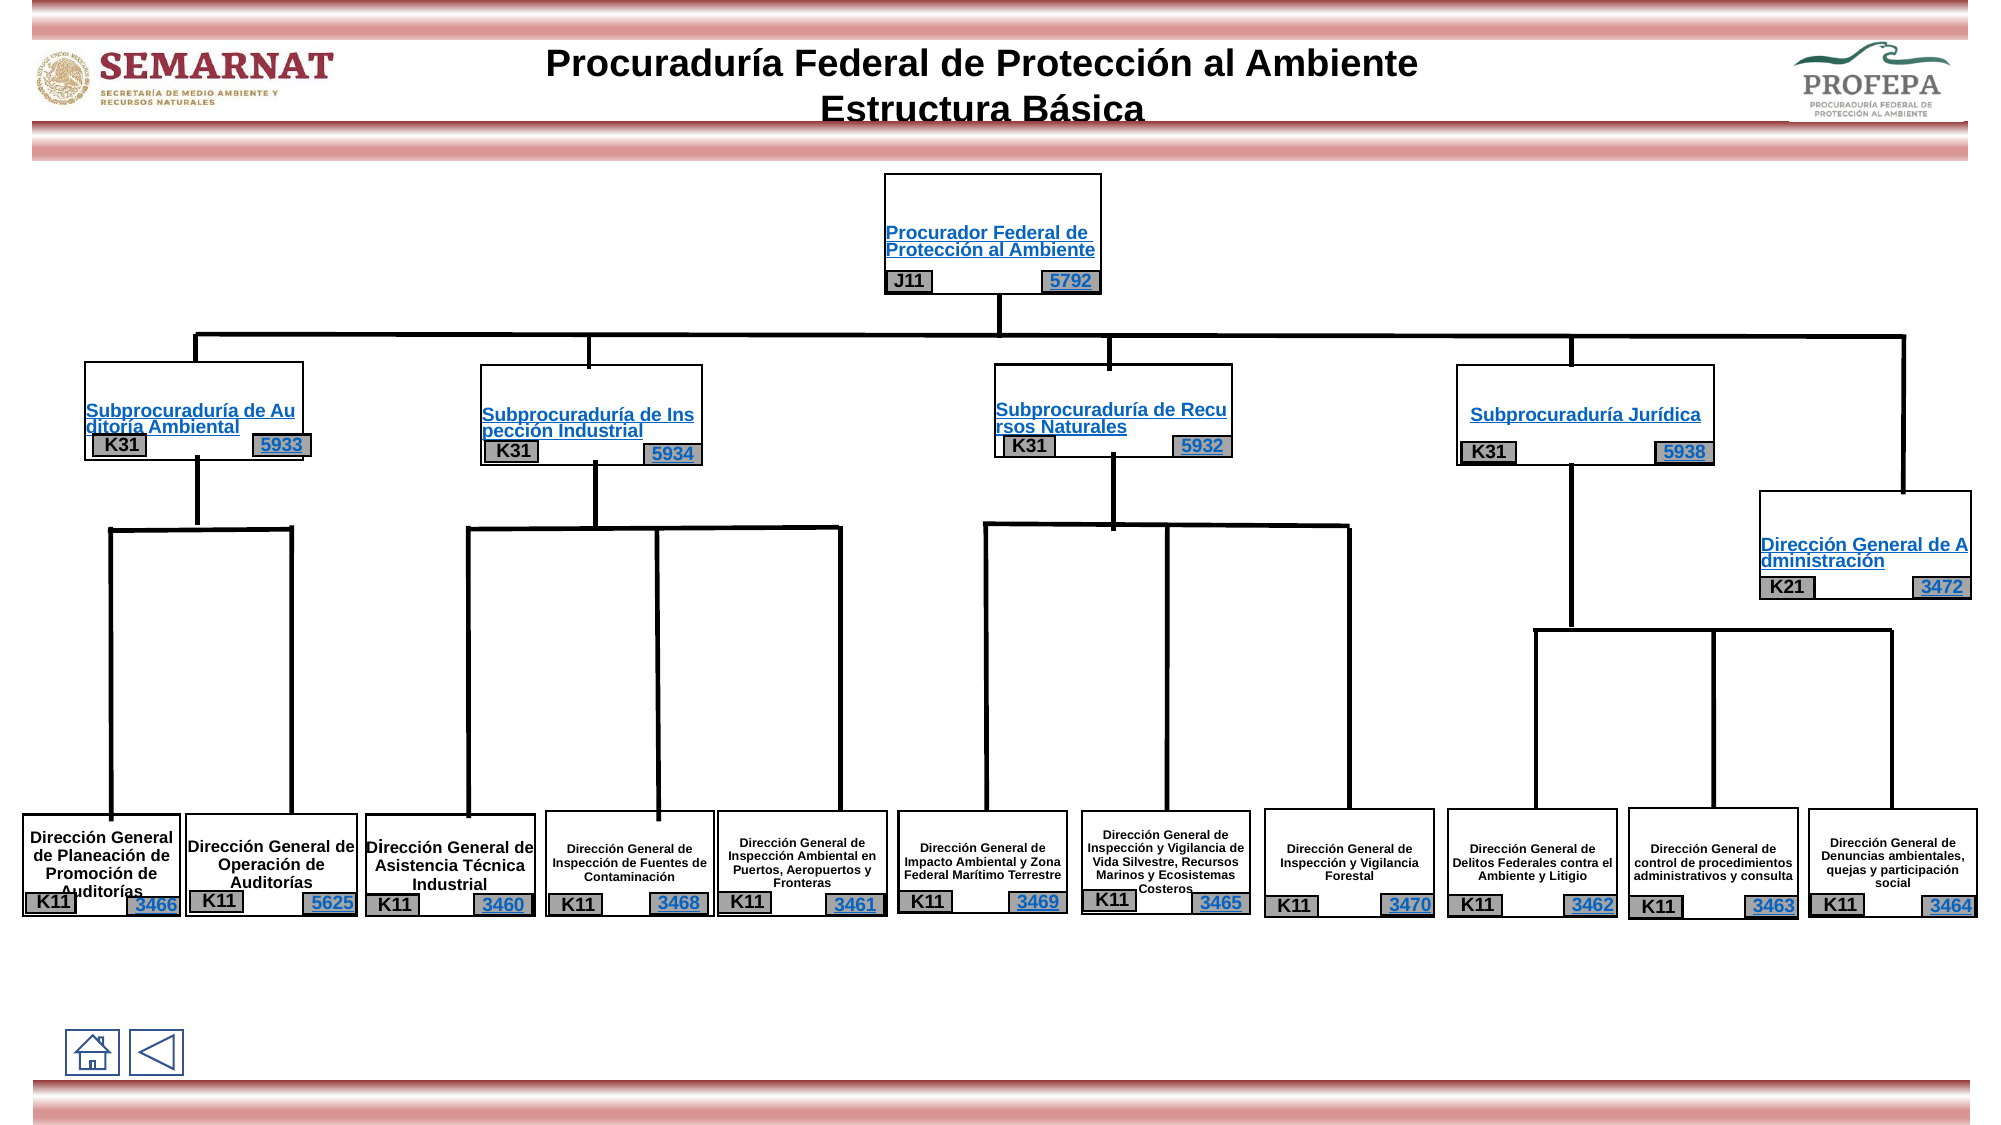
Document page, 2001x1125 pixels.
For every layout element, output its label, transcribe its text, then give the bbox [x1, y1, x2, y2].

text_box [32, 0, 1970, 1125]
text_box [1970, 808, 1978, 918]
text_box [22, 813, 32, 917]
text_box K11 [25, 892, 32, 914]
text_box 3464 [1970, 895, 1976, 918]
